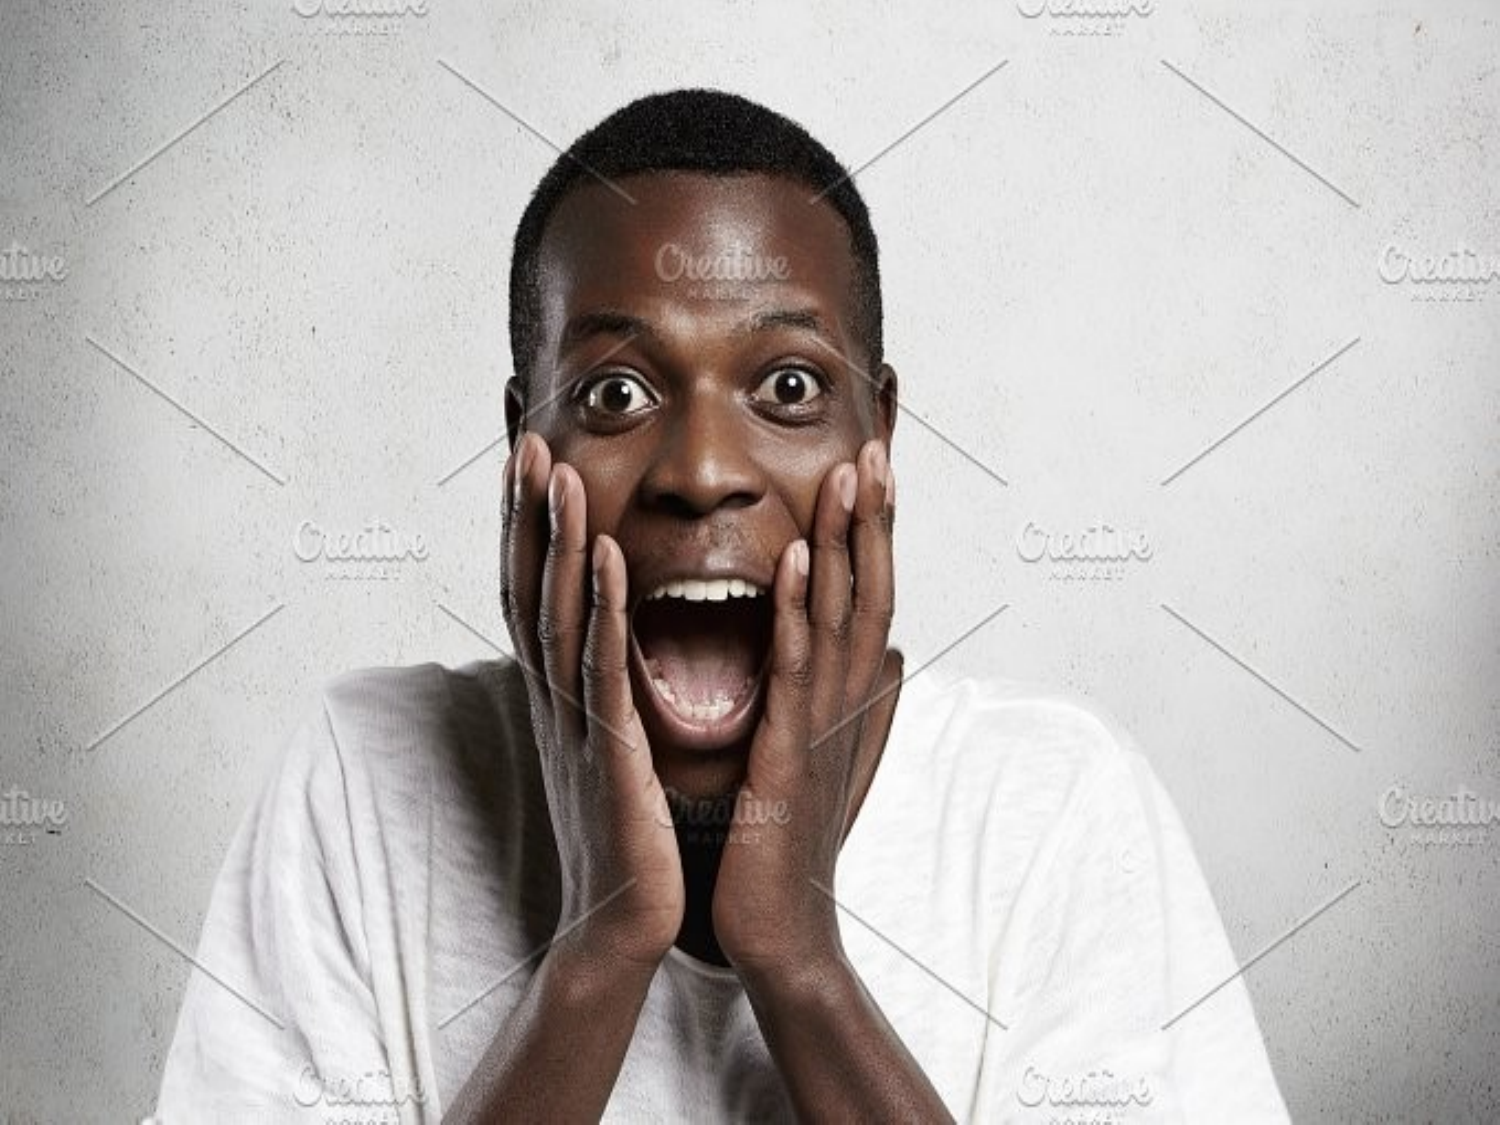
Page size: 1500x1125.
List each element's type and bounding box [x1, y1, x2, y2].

list [0, 0, 1500, 1125]
